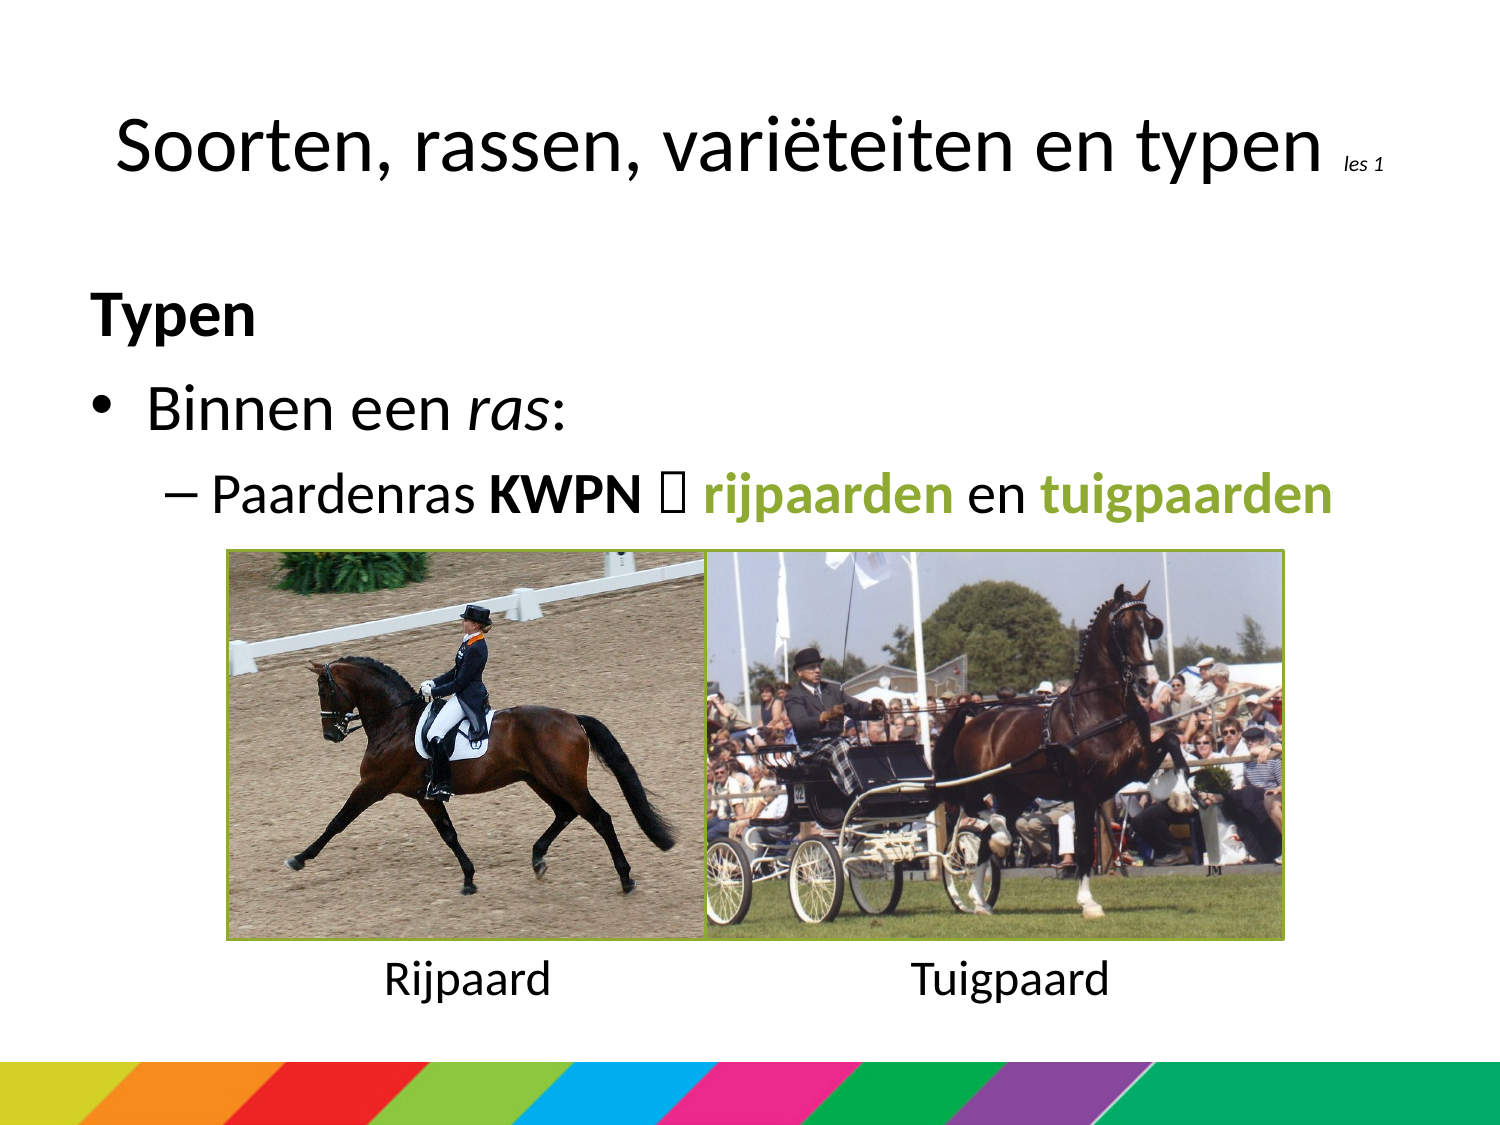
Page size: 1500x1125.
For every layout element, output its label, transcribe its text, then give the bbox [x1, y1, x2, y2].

picture [228, 551, 1282, 939]
list Typen Binnen een ras: Paardenras KWPN  rijpaarden en tuigpaarden [75, 262, 1425, 1005]
text_box Tuigpaard [895, 947, 1126, 1013]
picture [656, 1062, 1500, 1125]
title Soorten, rassen, variëteiten en typen les 1 [75, 45, 1425, 233]
text_box Rijpaard [369, 947, 567, 1013]
picture [0, 1062, 574, 1125]
